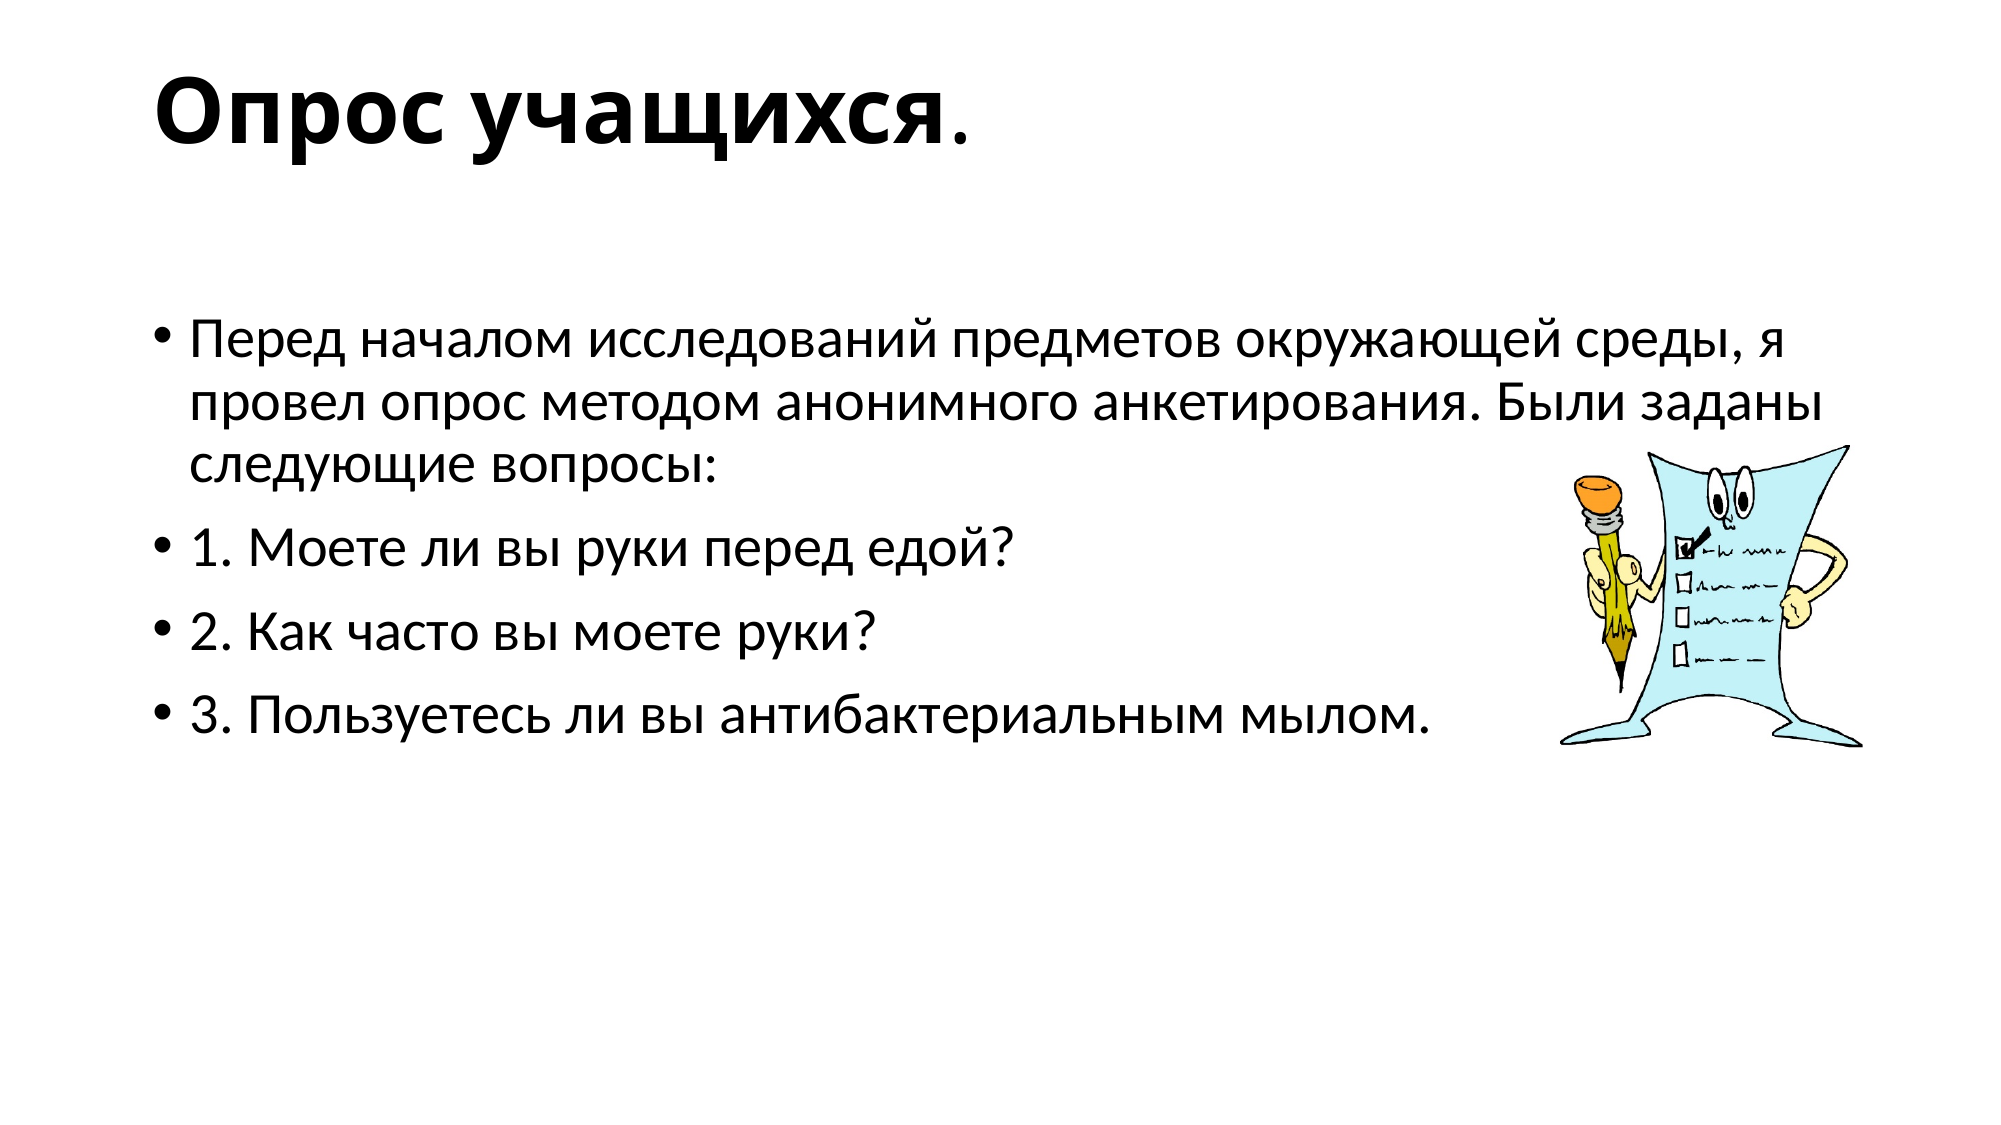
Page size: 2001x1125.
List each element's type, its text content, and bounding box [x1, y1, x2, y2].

list Перед началом исследований предметов окружающей среды, я провел опрос методом анонимного анкетирования. Были заданы следующие вопросы: 1. Моете ли вы руки перед едой? 2. Как часто вы моете руки? 3. Пользуетесь ли вы антибактериальным мылом. [137, 299, 1863, 1014]
title Опрос учащихся. [137, 59, 1863, 278]
picture [1559, 445, 1863, 748]
